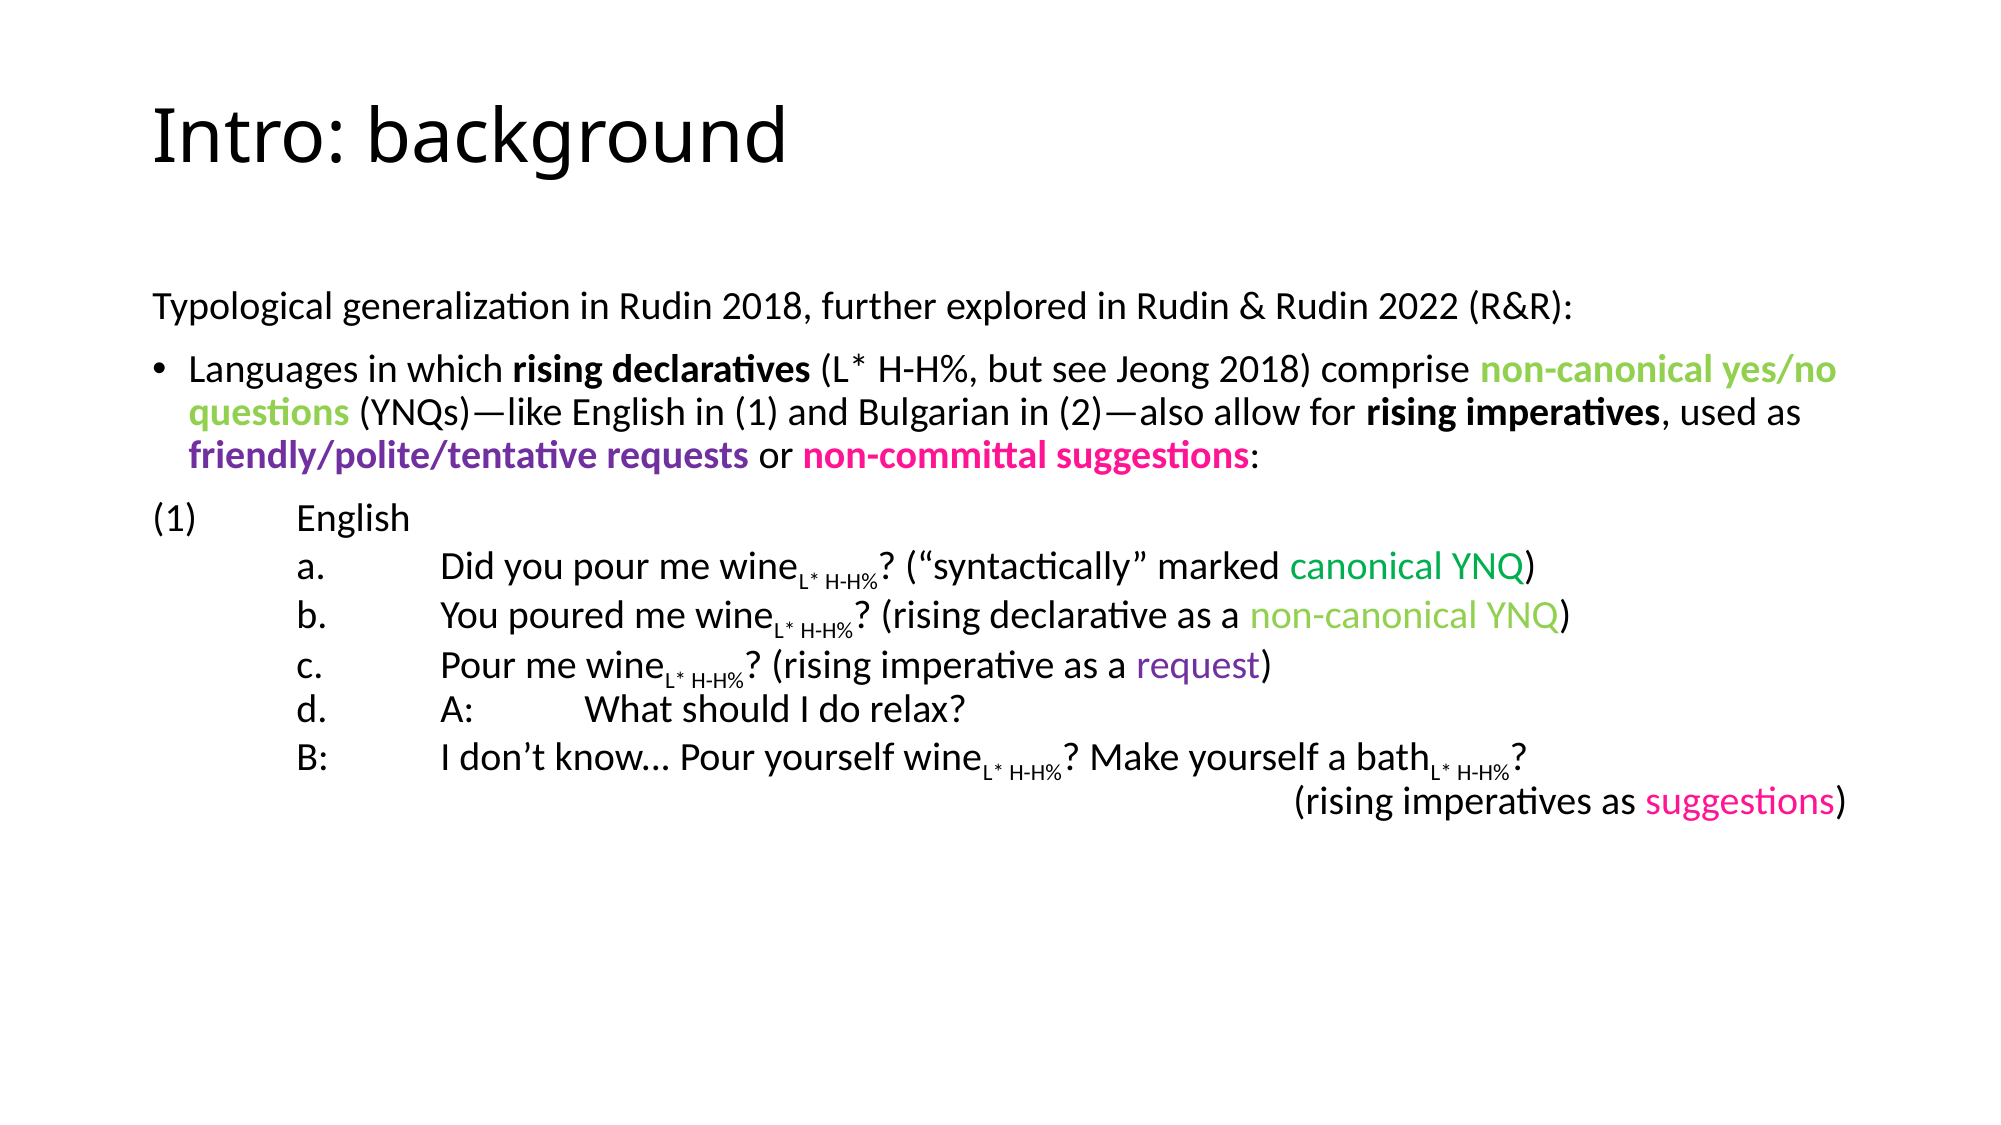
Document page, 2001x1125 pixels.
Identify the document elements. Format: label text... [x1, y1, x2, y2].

title Intro: background [137, 0, 1863, 277]
list Typological generalization in Rudin 2018, further explored in Rudin & Rudin 2022 (R&R): Languages in which rising declaratives (L* H-H%, but see Jeong 2018) comprise non-canonical yes/no questions (YNQs)—like English in (1) and Bulgarian in (2)—also allow for rising imperatives, used as friendly/polite/tentative requests or non-committal suggestions: (1) English a. Did you pour me wineL* H-H%? (“syntactically” marked canonical YNQ) b. You poured me wineL* H-H%? (rising declarative as a non-canonical YNQ) c. Pour me wineL* H-H%? (rising imperative as a request) d. A: What should I do relax? B: I don’t know... Pour yourself wineL* H-H%? Make yourself a bathL* H-H%? (rising imperatives as suggestions) [137, 277, 1863, 1014]
